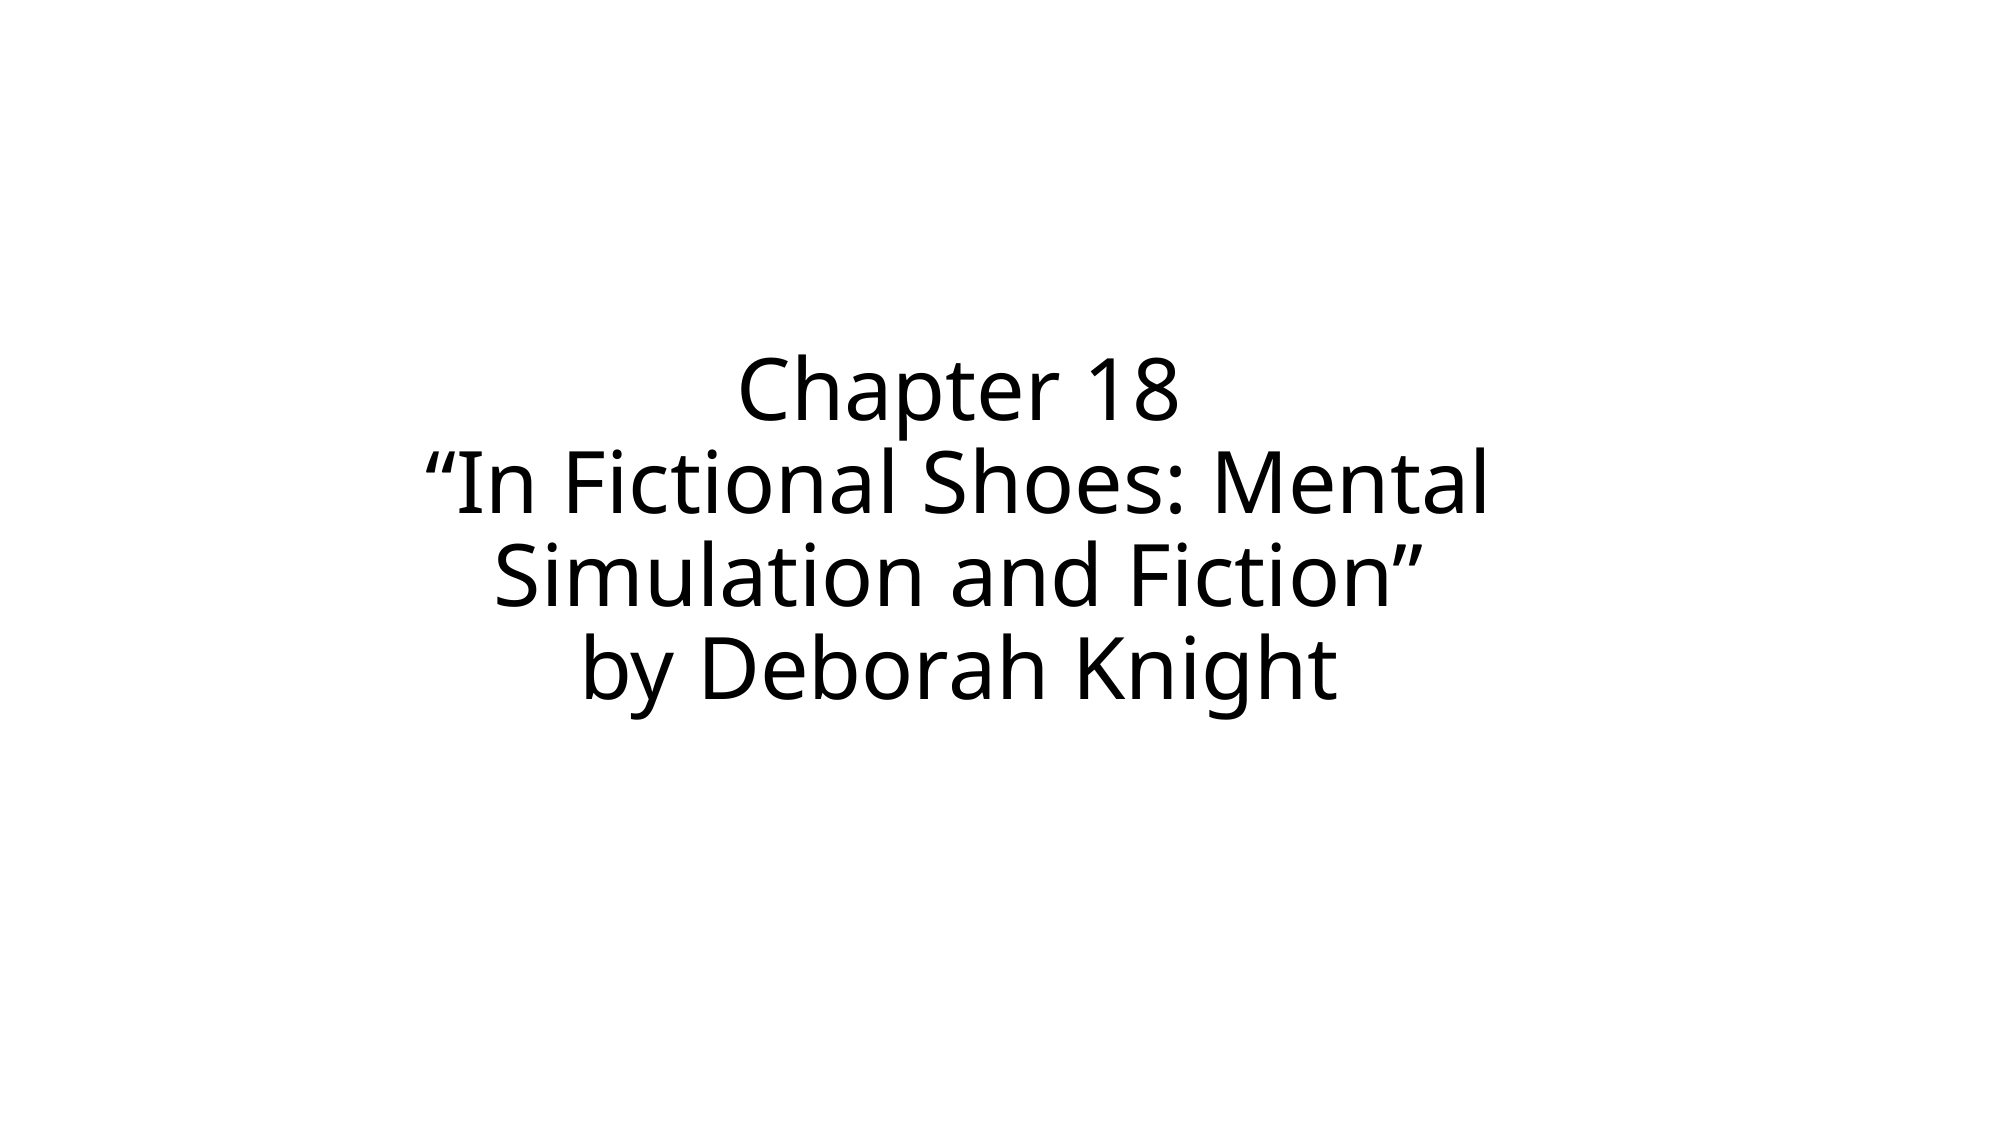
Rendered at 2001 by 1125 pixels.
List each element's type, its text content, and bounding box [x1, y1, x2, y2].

title Chapter 18 “In Fictional Shoes: Mental Simulation and Fiction” by Deborah Knight [209, 334, 1710, 726]
